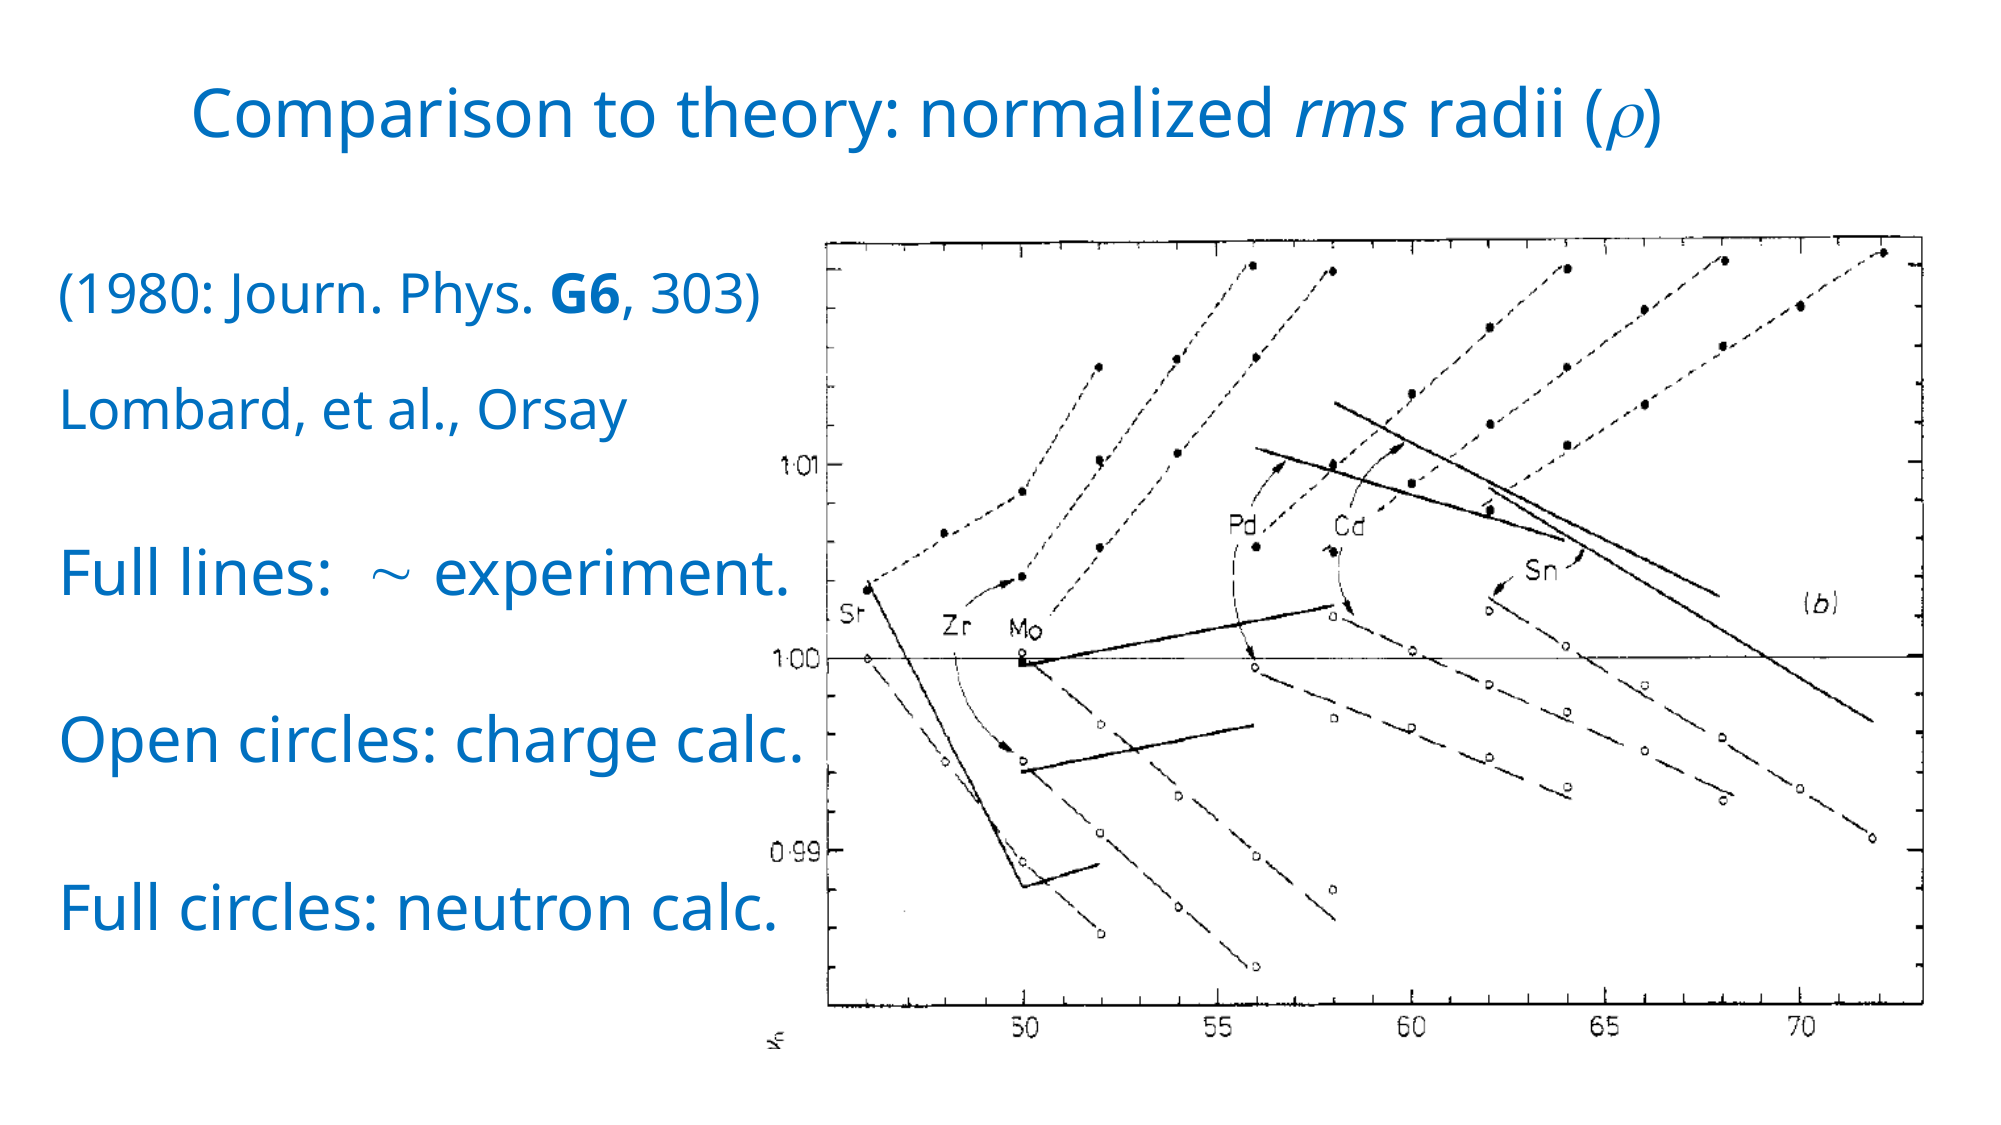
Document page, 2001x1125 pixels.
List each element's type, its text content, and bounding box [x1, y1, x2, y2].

title Comparison to theory: normalized rms radii () [175, 39, 1741, 192]
list (1980: Journ. Phys. G6, 303) Lombard, et al., Orsay Full lines:  experiment. Open circles: charge calc. Full circles: neutron calc. [43, 258, 760, 1027]
picture [760, 224, 1943, 1049]
